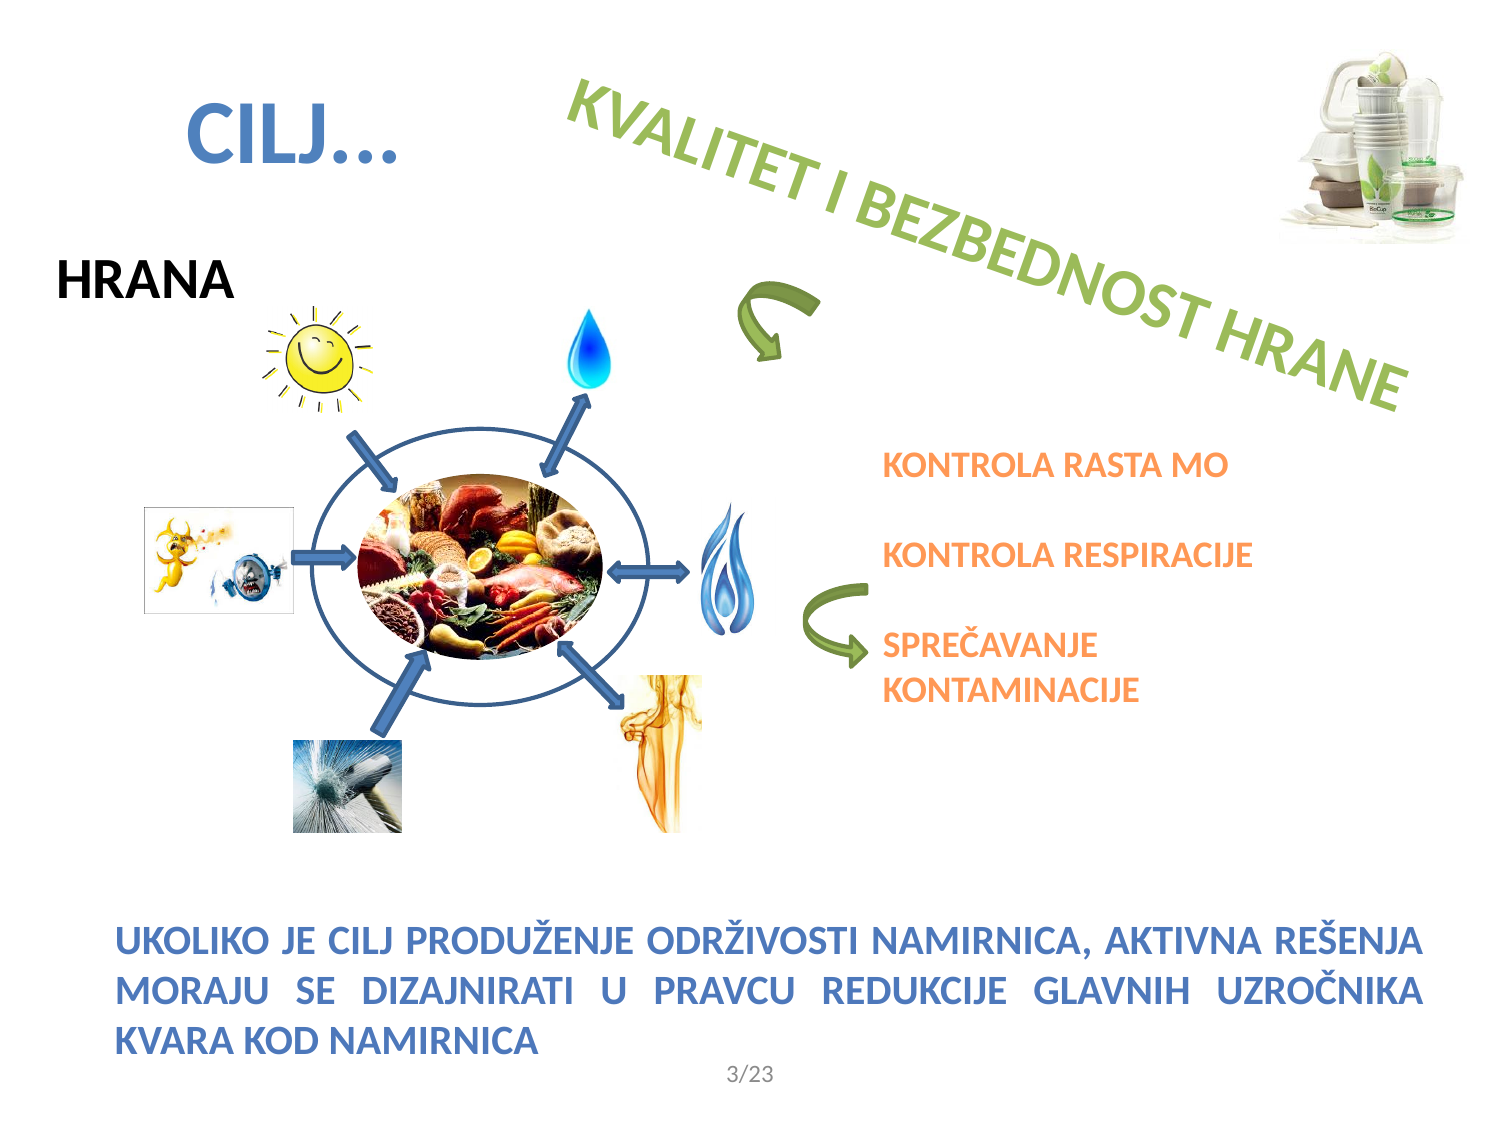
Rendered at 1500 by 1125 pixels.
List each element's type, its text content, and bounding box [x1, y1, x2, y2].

footer 3/23 [512, 1042, 988, 1103]
text_box KONTROLA RASTA MO KONTROLA RESPIRACIJE SPREČAVANJE KONTAMINACIJE [868, 432, 1282, 717]
text_box [802, 583, 869, 669]
text_box KVALITET I BEZBEDNOST HRANE [479, 21, 1500, 462]
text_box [144, 305, 776, 834]
title CILJ... [75, 45, 514, 209]
text_box [739, 281, 821, 317]
text_box HRANA [41, 232, 267, 318]
text_box Ukoliko je cilj produženje održivosti namirnica, aktivna rešenja moraju se dizajnirati u pravcu redukcije glavnih uzročnika kvara kod namirnica [100, 905, 1439, 1070]
picture [1267, 49, 1478, 244]
